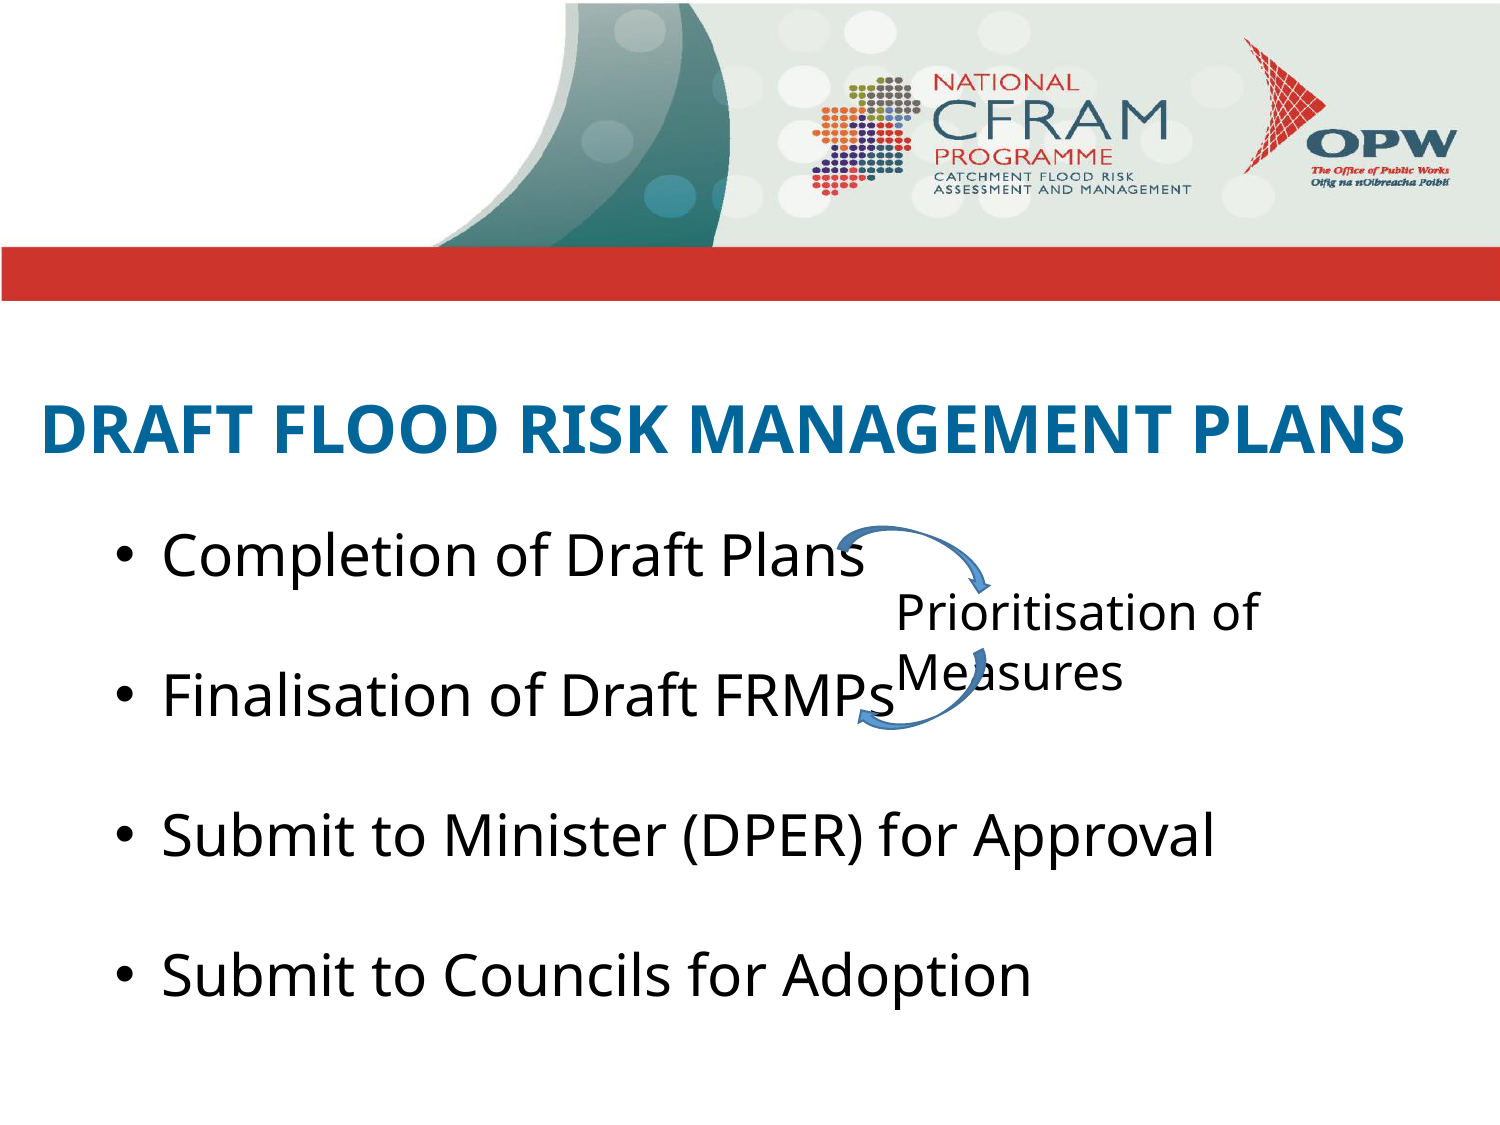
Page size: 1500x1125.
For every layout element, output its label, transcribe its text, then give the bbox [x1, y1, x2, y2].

text_box Prioritisation of Measures [881, 573, 1489, 709]
text_box Completion of Draft Plans Finalisation of Draft FRMPs Submit to Minister (DPER) for Approval Submit to Councils for Adoption [99, 528, 1369, 1016]
text_box [857, 647, 987, 730]
text_box [836, 528, 992, 595]
text_box DRAFT FLOOD RISK MANAGEMENT PLANS [24, 324, 1481, 528]
picture [0, 0, 1500, 304]
